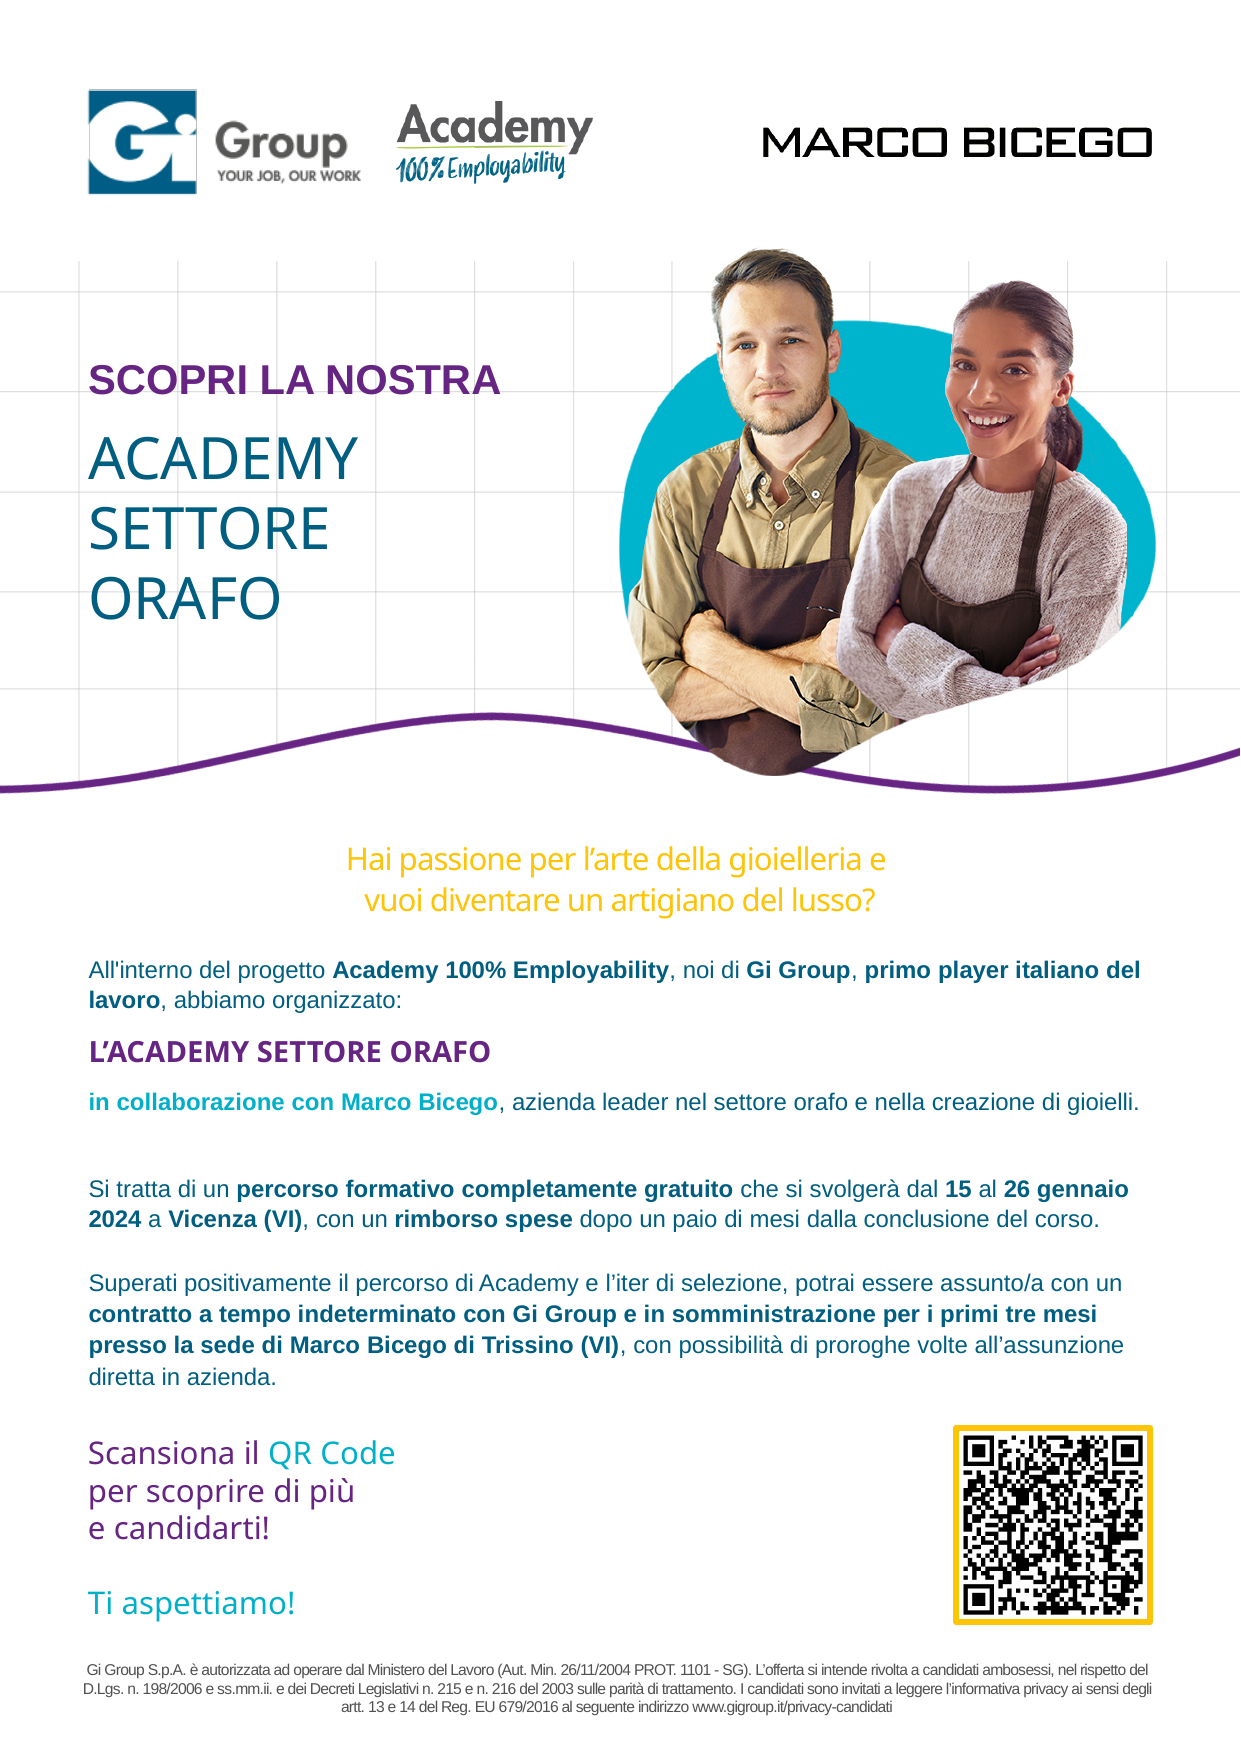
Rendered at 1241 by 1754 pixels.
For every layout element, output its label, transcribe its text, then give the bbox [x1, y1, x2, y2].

text_box Superati positivamente il percorso di Academy e l’iter di selezione, potrai essere assunto/a con un contratto a tempo indeterminato con Gi Group e in somministrazione per i primi tre mesi presso la sede di Marco Bicego di Trissino (VI), con possibilità di proroghe volte all’assunzione diretta in azienda. [88, 1265, 1154, 1386]
text_box All'interno del progetto Academy 100% Employability, noi di Gi Group, primo player italiano del lavoro, abbiamo organizzato: L’ACADEMY SETTORE ORAFO in collaborazione con Marco Bicego, azienda leader nel settore orafo e nella creazione di gioielli. [88, 952, 1152, 1140]
picture [396, 81, 594, 203]
text_box Hai passione per l’arte della gioielleria e vuoi diventare un artigiano del lusso? [88, 835, 1152, 922]
picture [0, 228, 1241, 802]
picture [763, 127, 1152, 157]
picture [958, 1430, 1148, 1619]
text_box Si tratta di un percorso formativo completamente gratuito che si svolgerà dal 15 al 26 gennaio 2024 a Vicenza (VI), con un rimborso spese dopo un paio di mesi dalla conclusione del corso. [88, 1171, 1147, 1232]
text_box Scansiona il QR Code per scoprire di più e candidarti! Ti aspettiamo! [77, 1433, 837, 1621]
text_box Gi Group S.p.A. è autorizzata ad operare dal Ministero del Lavoro (Aut. Min. 26/11/2004 PROT. 1101 - SG). L’offerta si intende rivolta a candidati ambosessi, nel rispetto del D.Lgs. n. 198/2006 e ss.mm.ii. e dei Decreti Legislativi n. 215 e n. 216 del 2003 sulle parità di trattamento. I candidati sono invitati a leggere l’informativa privacy ai sensi degli artt. 13 e 14 del Reg. EU 679/2016 al seguente indirizzo www.gigroup.it/privacy-candidati [78, 1627, 1154, 1749]
